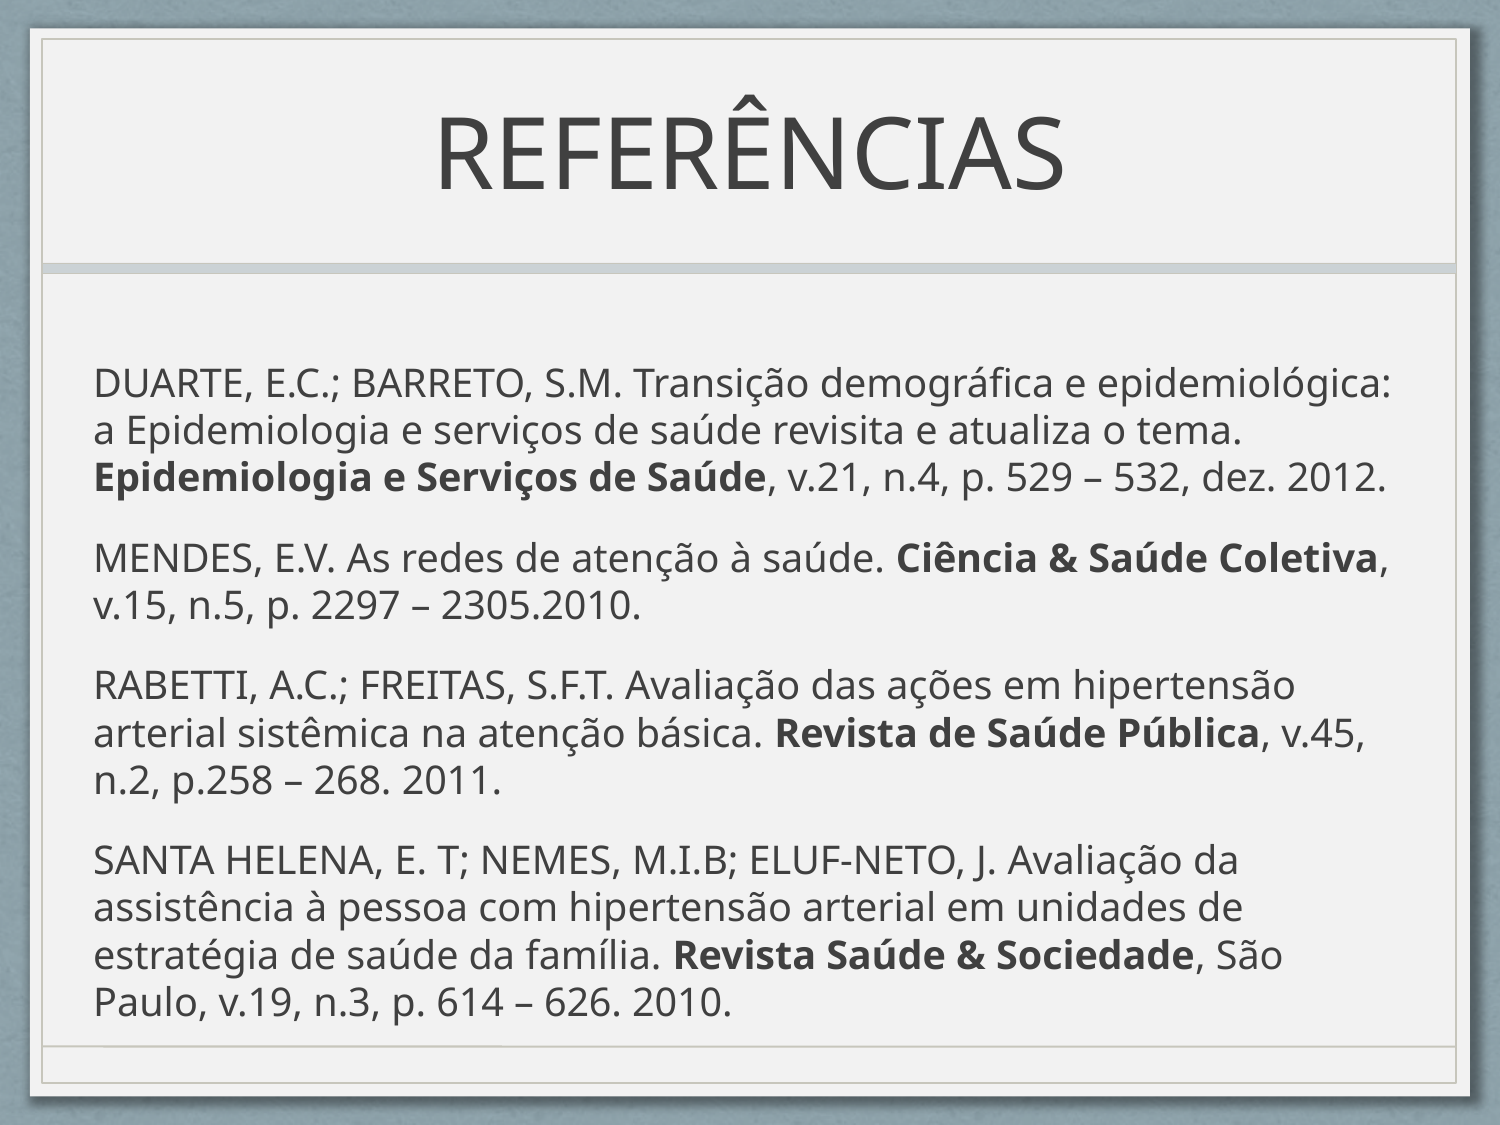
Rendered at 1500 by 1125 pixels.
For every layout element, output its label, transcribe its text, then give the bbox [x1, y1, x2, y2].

title REFERÊNCIAS [147, 40, 1353, 260]
list DUARTE, E.C.; BARRETO, S.M. Transição demográfica e epidemiológica: a Epidemiologia e serviços de saúde revisita e atualiza o tema. Epidemiologia e Serviços de Saúde, v.21, n.4, p. 529 – 532, dez. 2012. MENDES, E.V. As redes de atenção à saúde. Ciência & Saúde Coletiva, v.15, n.5, p. 2297 – 2305.2010. RABETTI, A.C.; FREITAS, S.F.T. Avaliação das ações em hipertensão arterial sistêmica na atenção básica. Revista de Saúde Pública, v.45, n.2, p.258 – 268. 2011. SANTA HELENA, E. T; NEMES, M.I.B; ELUF-NETO, J. Avaliação da assistência à pessoa com hipertensão arterial em unidades de estratégia de saúde da família. Revista Saúde & Sociedade, São Paulo, v.19, n.3, p. 614 – 626. 2010. [78, 350, 1424, 1044]
